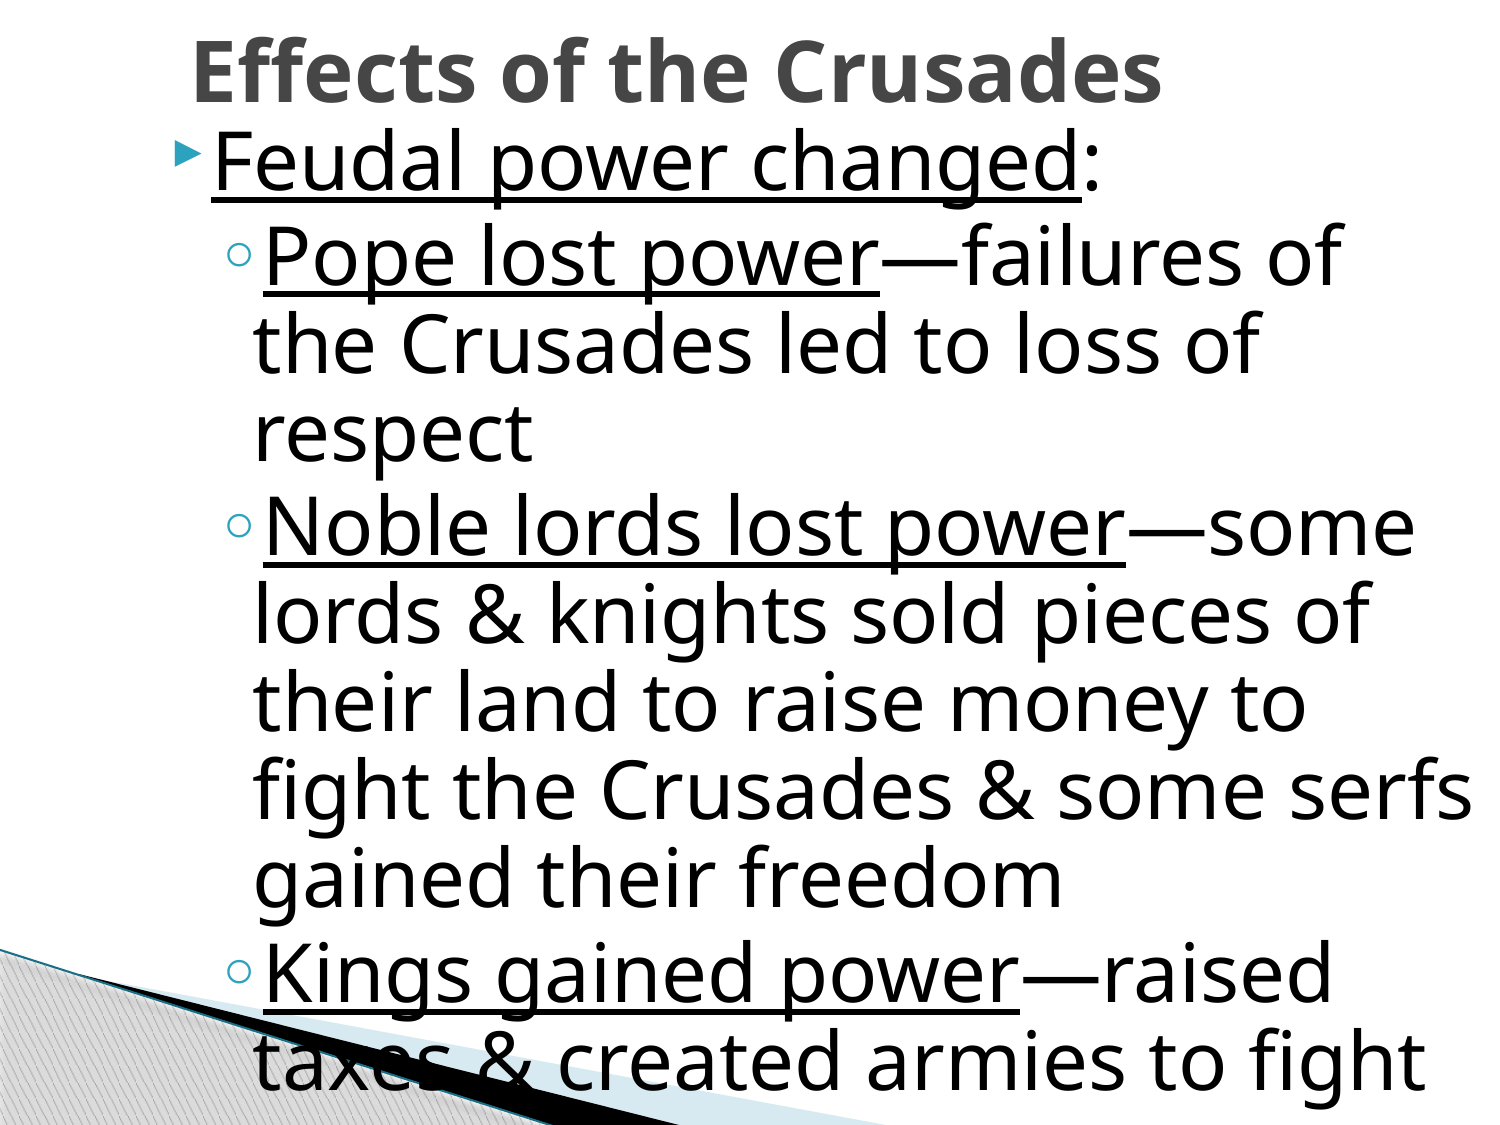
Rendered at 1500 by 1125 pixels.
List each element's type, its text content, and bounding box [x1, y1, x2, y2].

list Feudal power changed: Pope lost power—failures of the Crusades led to loss of respect Noble lords lost power—some lords & knights sold pieces of their land to raise money to fight the Crusades & some serfs gained their freedom Kings gained power—raised taxes & created armies to fight [137, 112, 1500, 1125]
title Effects of the Crusades [174, 0, 1450, 138]
